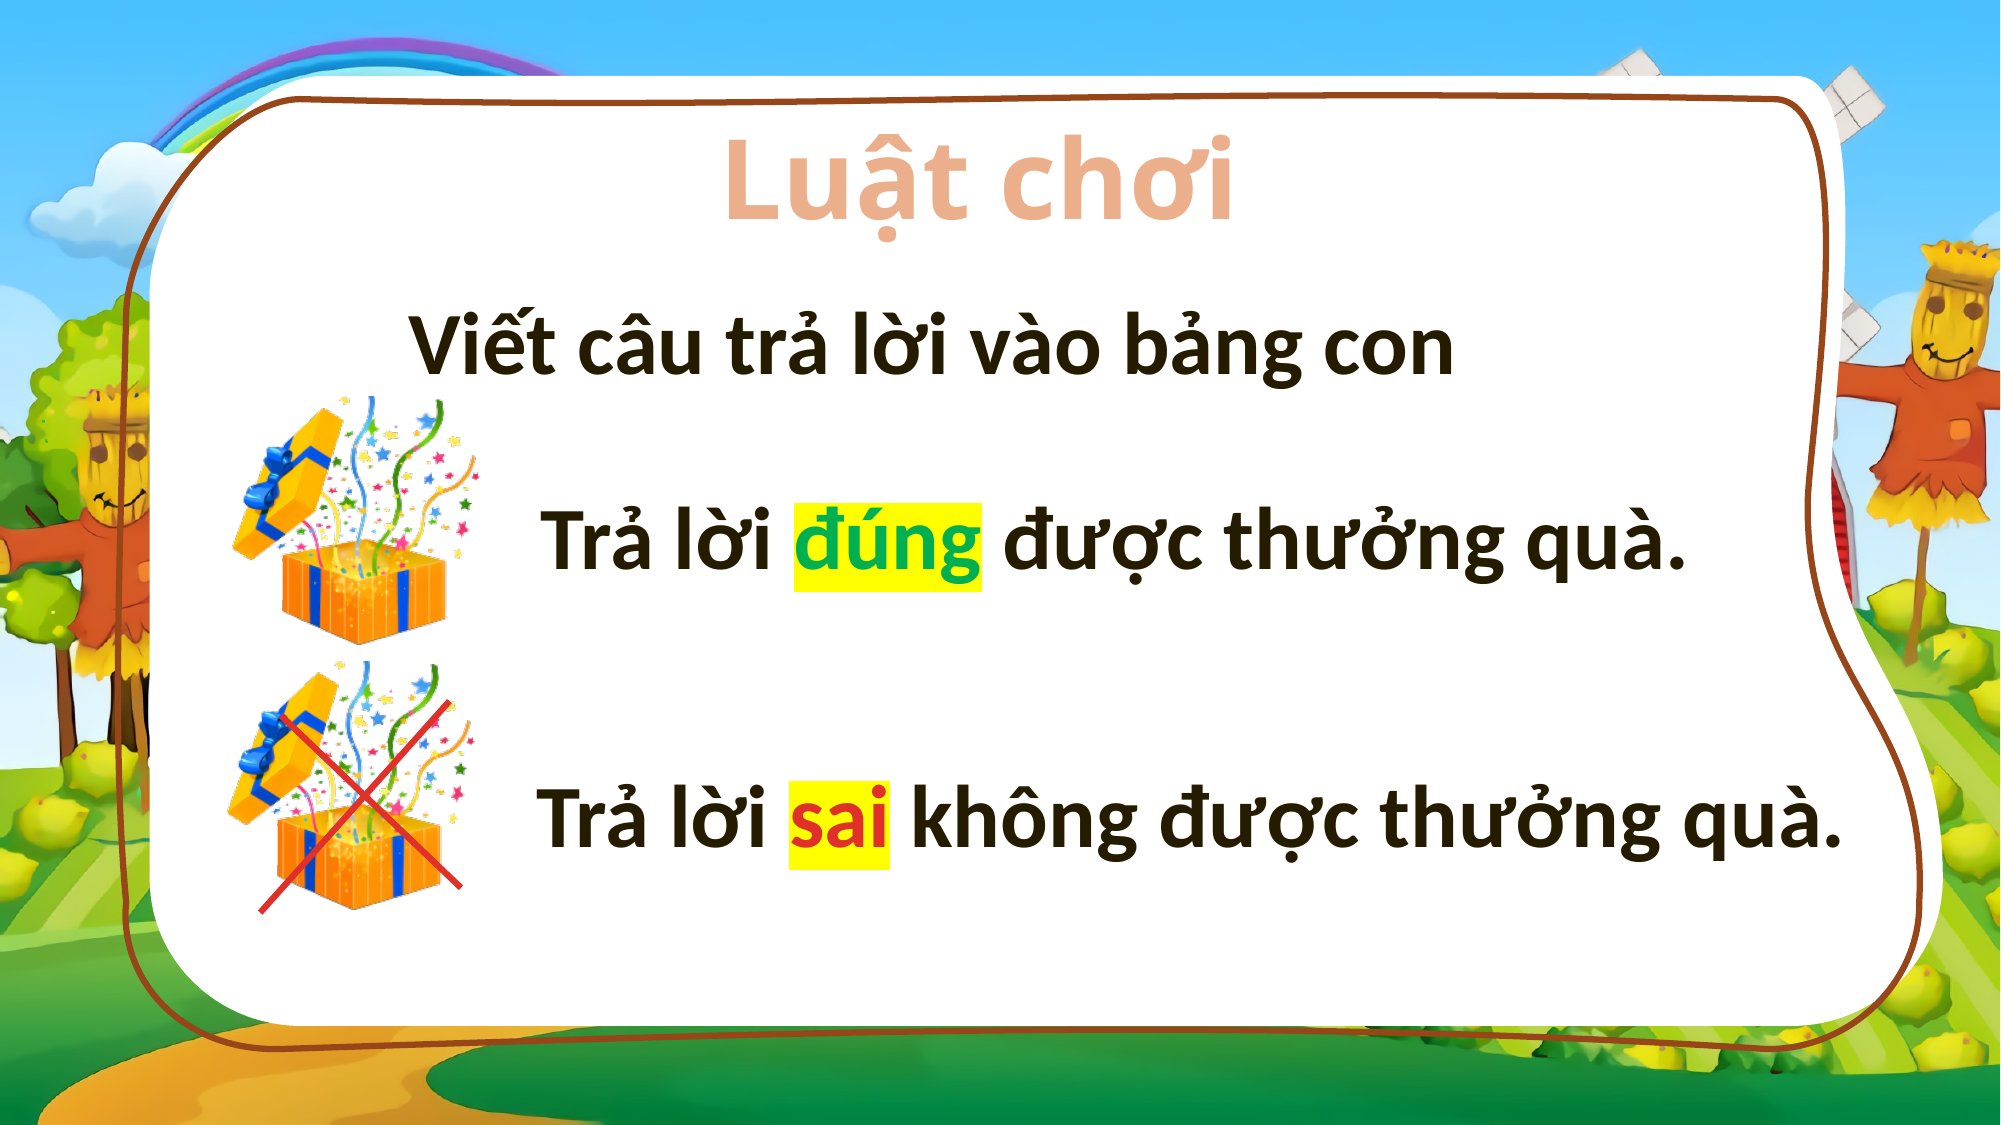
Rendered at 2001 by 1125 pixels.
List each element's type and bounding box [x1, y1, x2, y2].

picture [0, 0, 2001, 1125]
text_box [125, 75, 1944, 1050]
text_box [195, 660, 505, 938]
